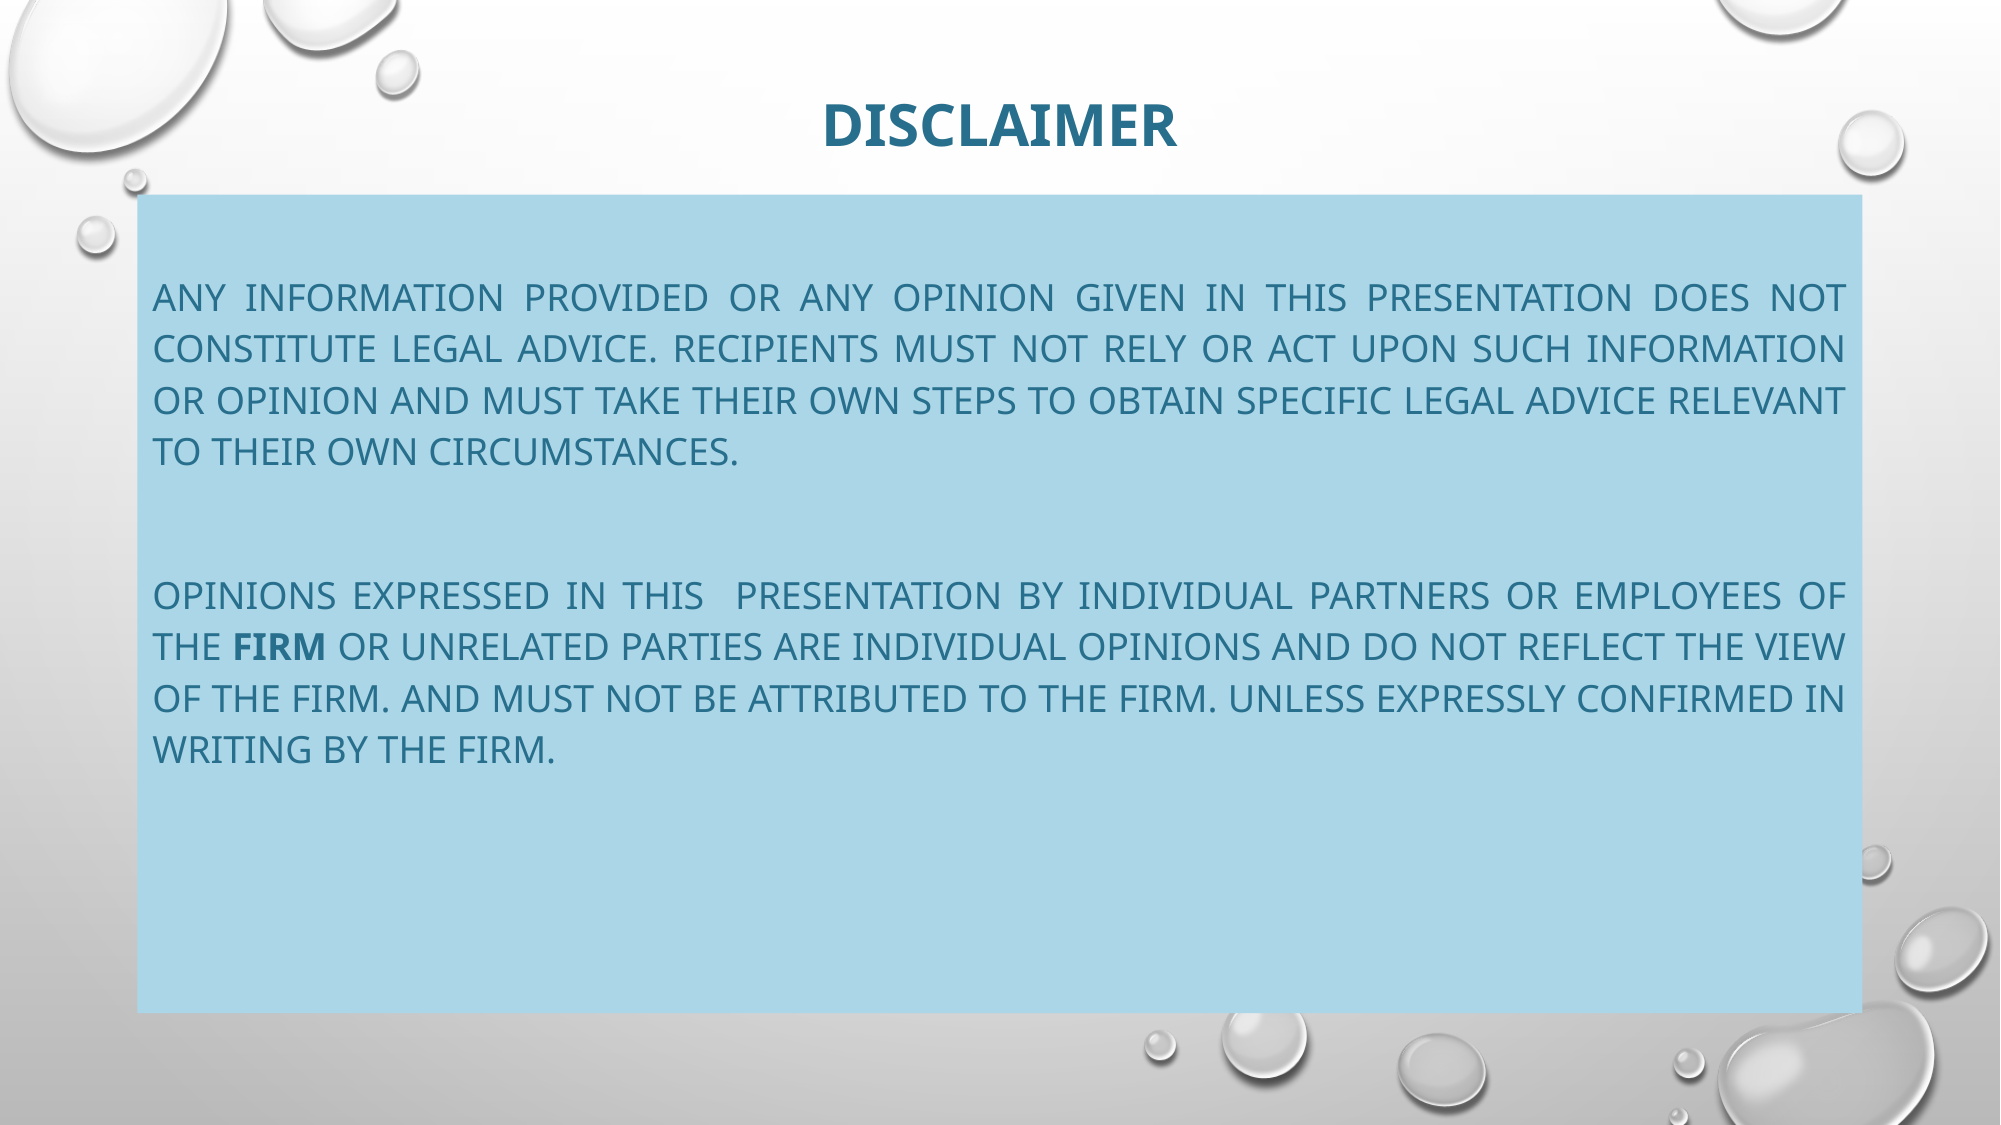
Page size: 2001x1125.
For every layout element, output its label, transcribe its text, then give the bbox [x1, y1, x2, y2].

picture [0, 0, 2000, 1125]
list Any information provided or any opinion given in this presentation does not constitute legal advice. Recipients must not rely or act upon such information or opinion and must take their own steps to obtain specific legal advice relevant to their own circumstances. Opinions expressed in this presentation by individual partners or employees of THE Firm or unrelated parties are individual opinions and do not reflect the view of the firm. and must not be attributed to the Firm. unless expressly confirmed in writing by the Firm. [137, 194, 1863, 1014]
title Disclaimer [137, 59, 1863, 194]
